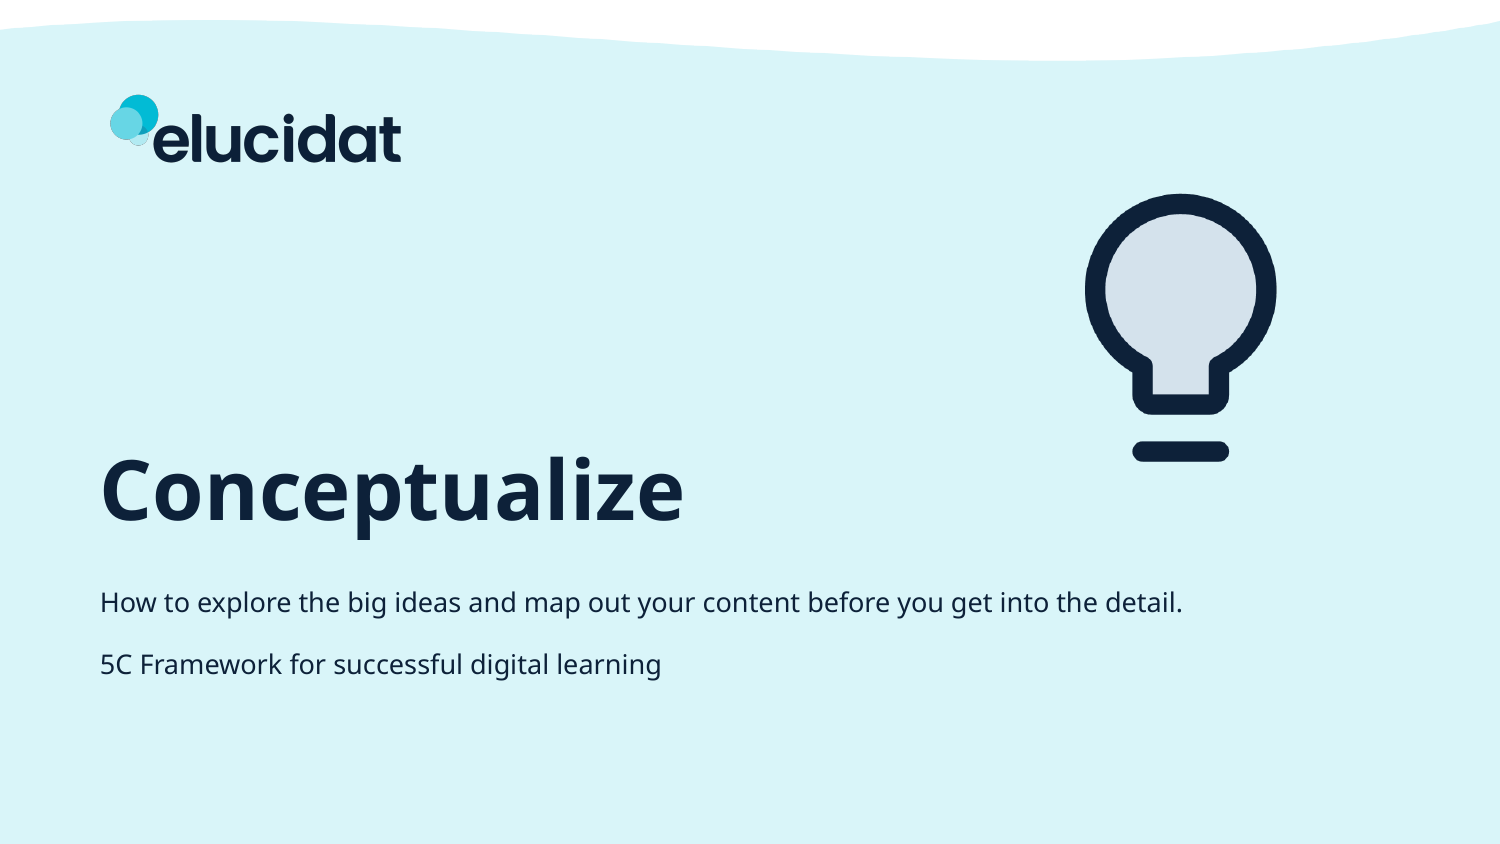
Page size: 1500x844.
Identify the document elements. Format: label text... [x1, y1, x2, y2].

picture [0, 0, 1500, 844]
title Conceptualize [84, 422, 1394, 565]
subtitle How to explore the big ideas and map out your content before you get into the detail. 5C Framework for successful digital learning [84, 565, 1394, 844]
